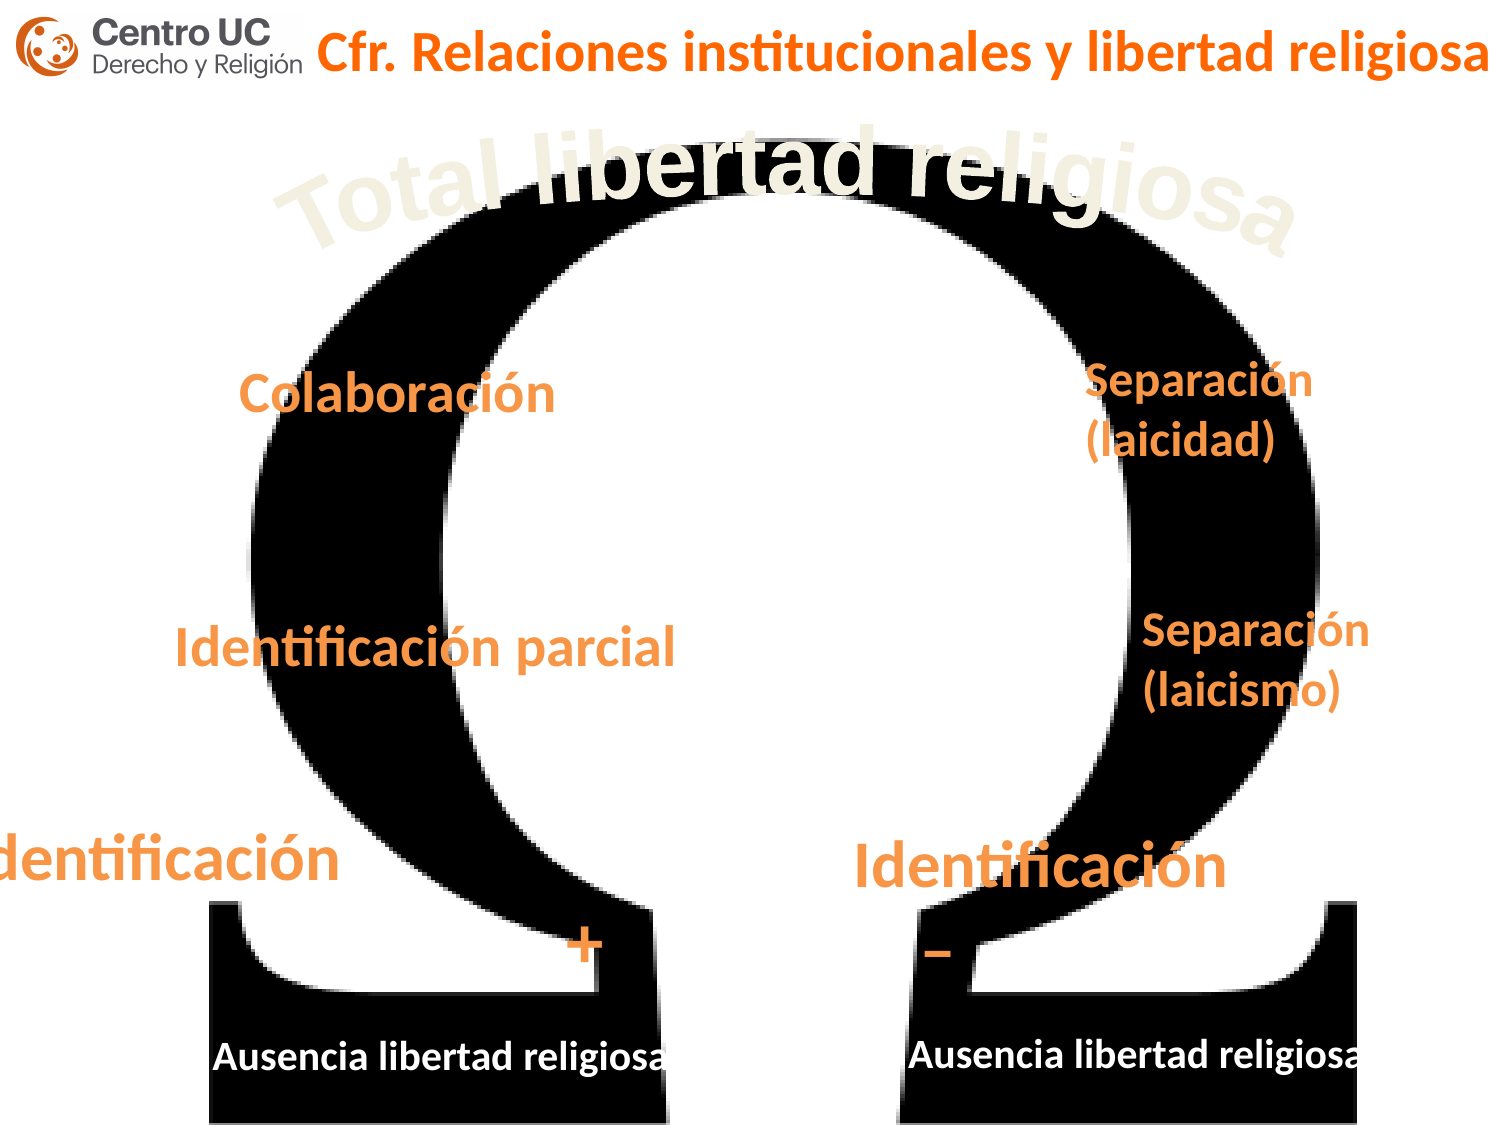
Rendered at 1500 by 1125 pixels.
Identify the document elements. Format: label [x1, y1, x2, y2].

list [0, 0, 1500, 1125]
picture [15, 12, 303, 79]
